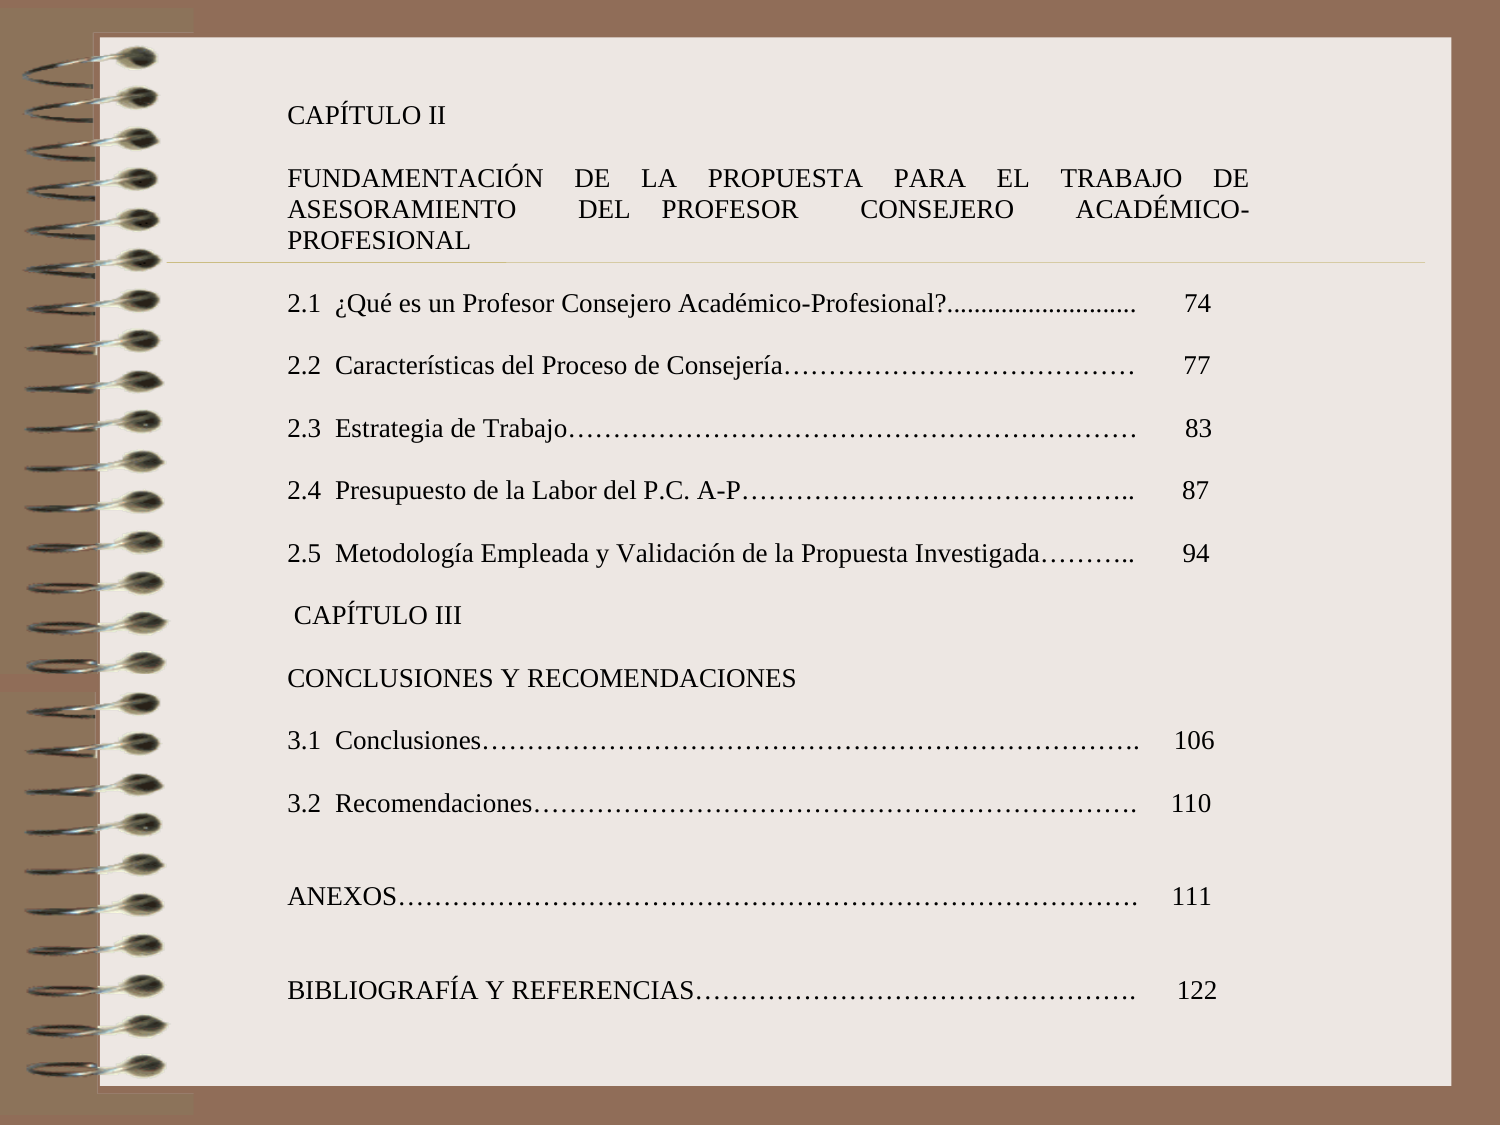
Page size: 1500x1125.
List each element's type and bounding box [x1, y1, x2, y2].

picture [0, 8, 194, 674]
title [287, 99, 1251, 1007]
picture [0, 692, 194, 1115]
